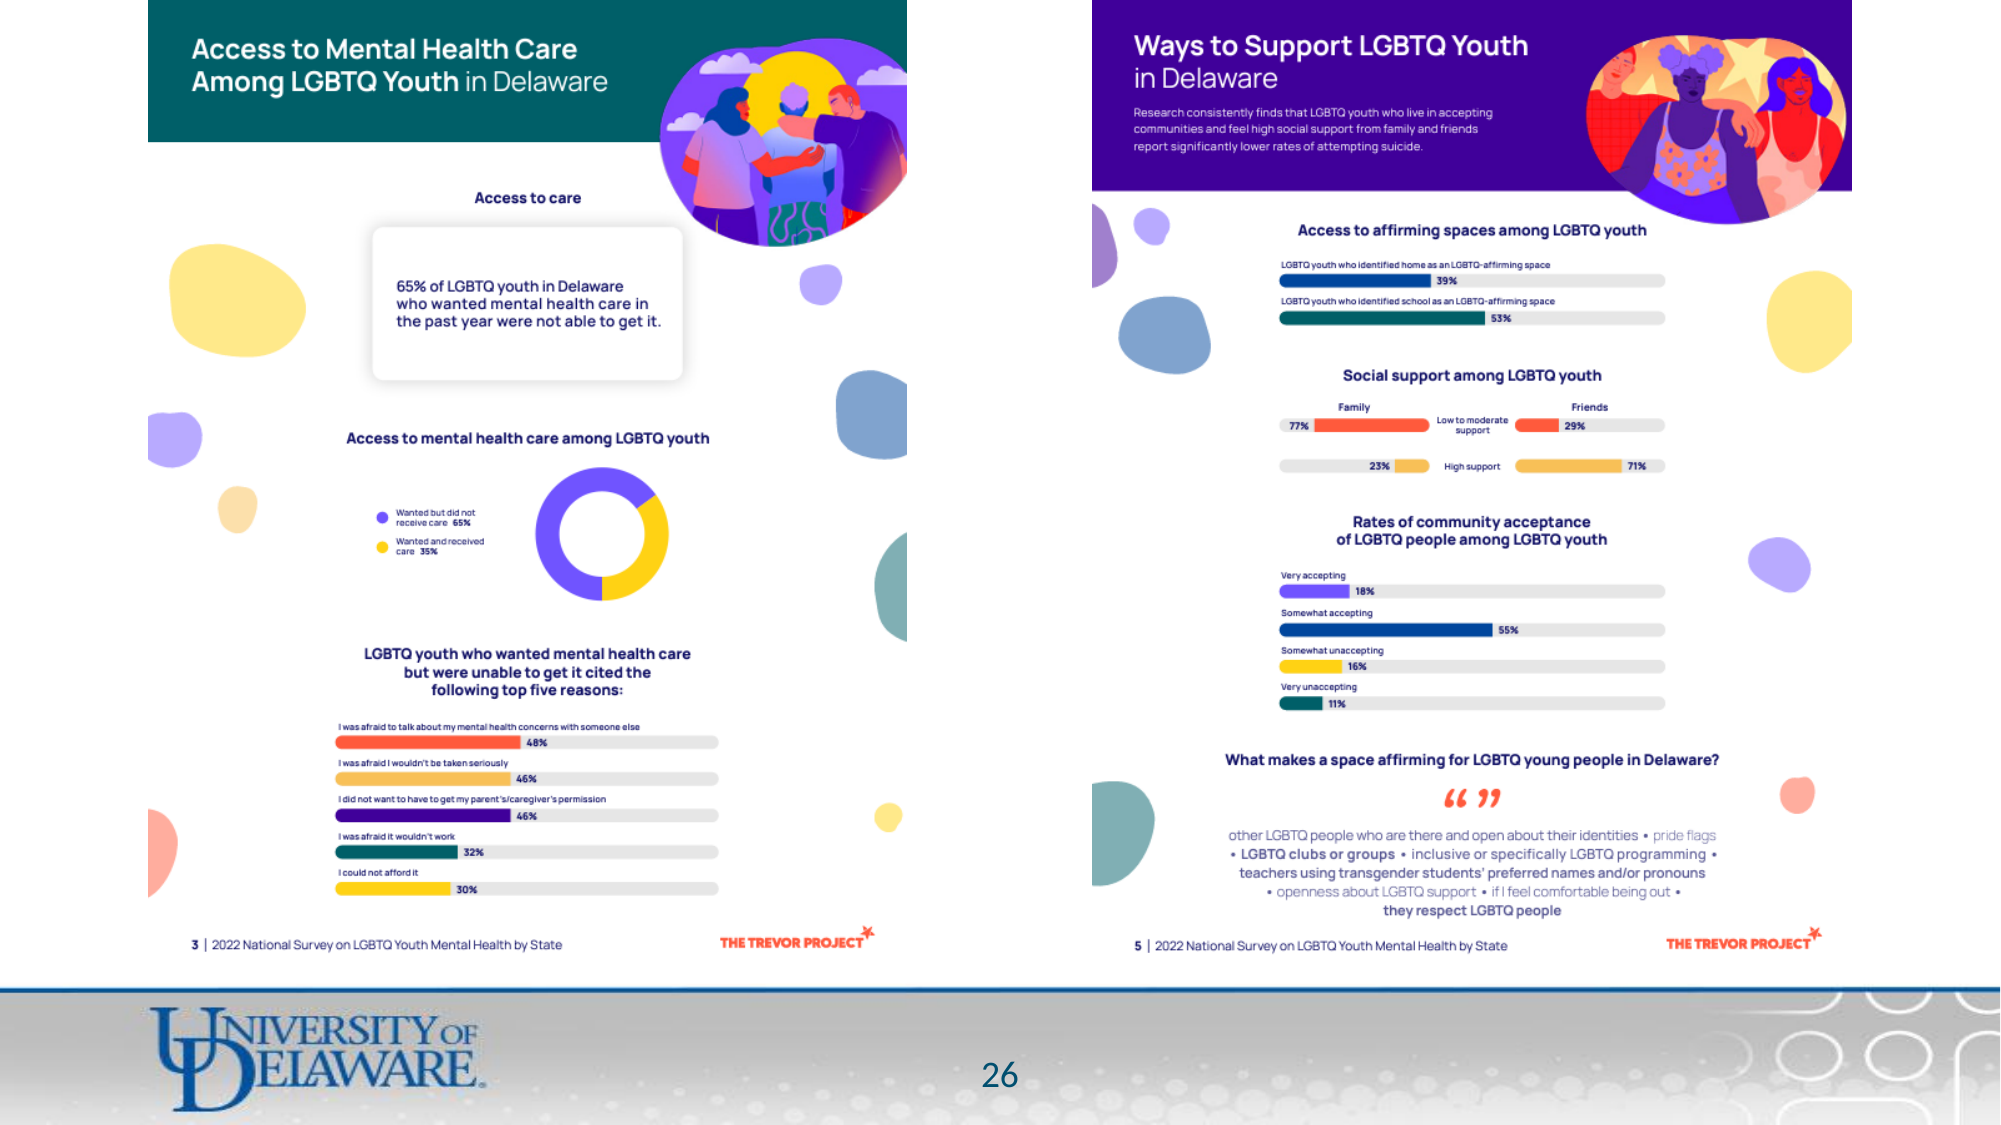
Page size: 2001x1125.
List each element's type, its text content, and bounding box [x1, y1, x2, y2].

picture [0, 0, 2001, 1125]
slide_number 26 [766, 1042, 1234, 1103]
